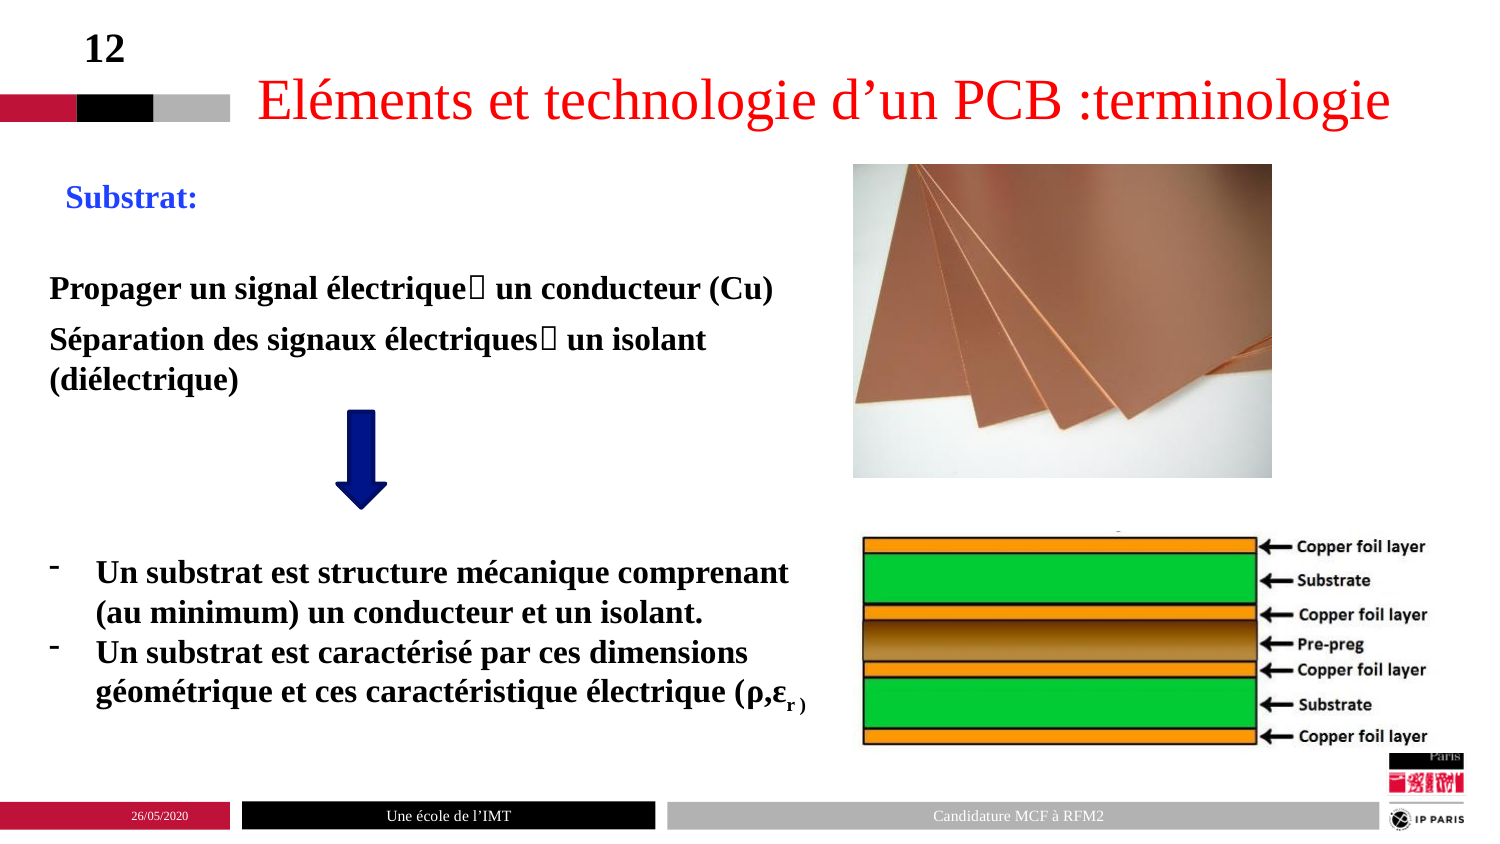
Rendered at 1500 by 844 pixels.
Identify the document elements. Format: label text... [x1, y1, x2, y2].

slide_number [88, 801, 232, 830]
text_box Eléments et technologie d’un PCB :terminologie [242, 0, 1500, 139]
footer Candidature MCF à RFM2 [667, 801, 1380, 830]
picture [853, 531, 1484, 840]
picture [853, 164, 1273, 479]
slide_number 12 [44, 13, 165, 78]
text_box Substrat: [50, 167, 744, 223]
text_box Séparation des signaux électriques un isolant (diélectrique) [34, 309, 825, 405]
text_box [335, 409, 388, 510]
text_box Propager un signal électrique un conducteur (Cu) [34, 259, 825, 309]
text_box Un substrat est structure mécanique comprenant (au minimum) un conducteur et un isolant. Un substrat est caractérisé par ces dimensions géométrique et ces caractéristique électrique (ρ,εr ) [33, 542, 854, 763]
